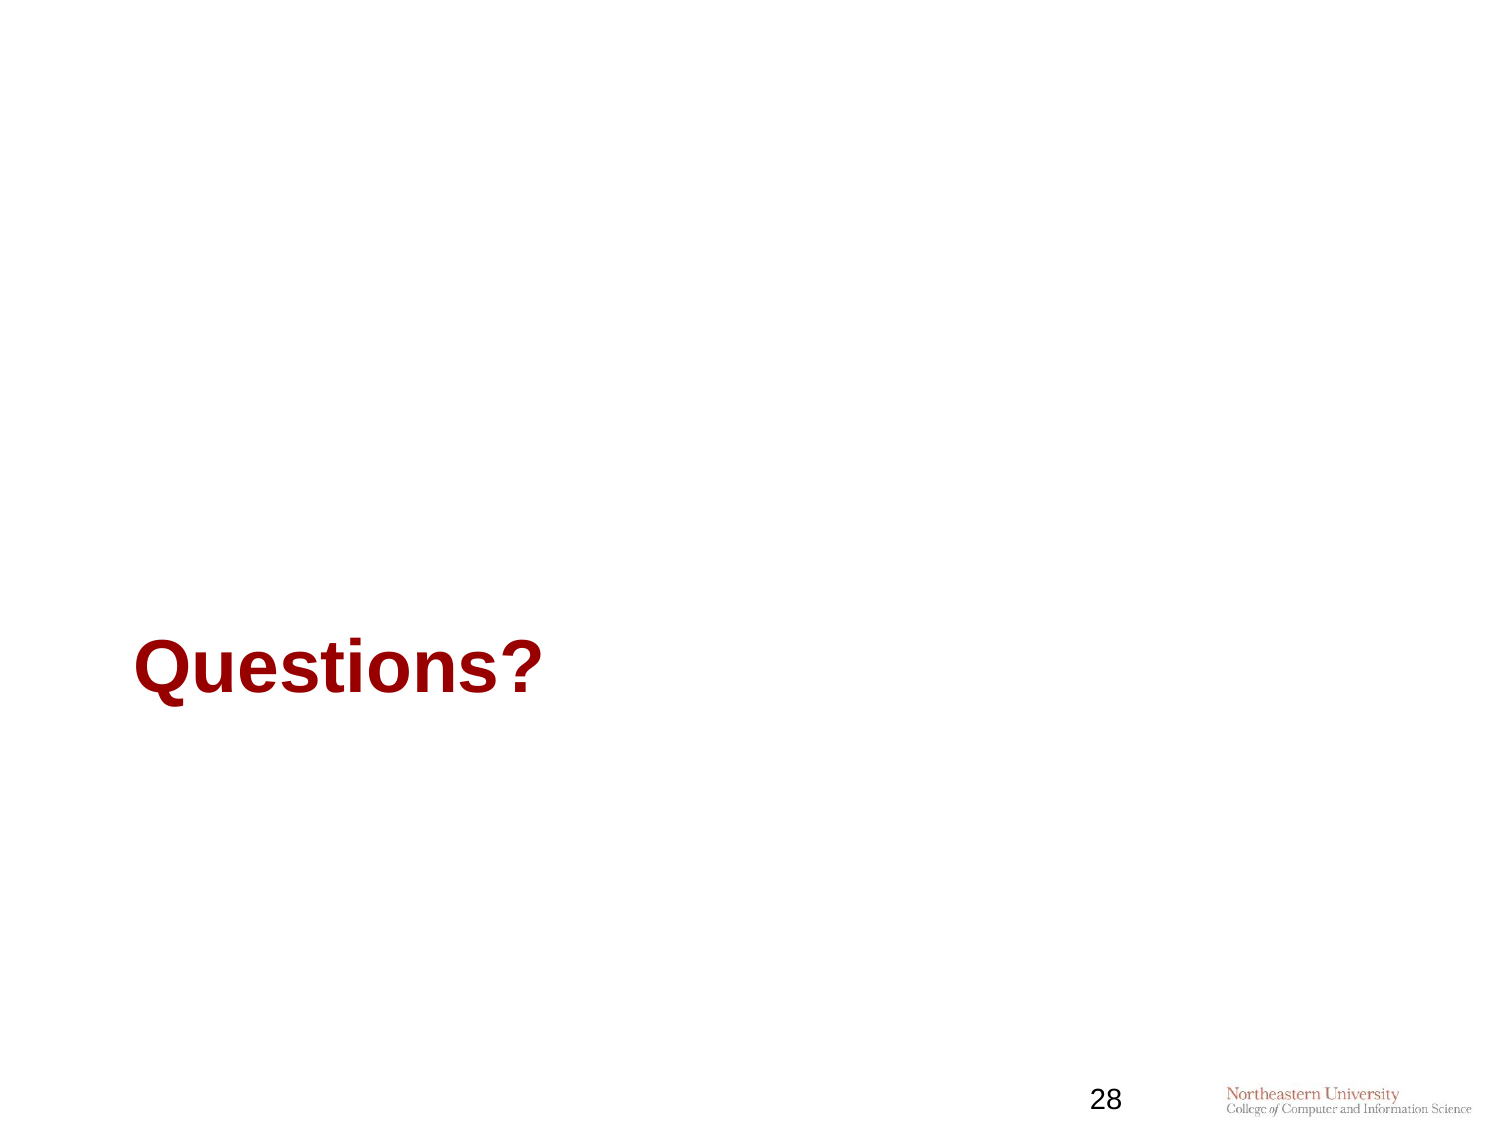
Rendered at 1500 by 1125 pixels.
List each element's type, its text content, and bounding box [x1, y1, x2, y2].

slide_number ‹#› [1074, 1074, 1188, 1122]
list Questions? [118, 476, 1394, 723]
picture [1223, 1083, 1474, 1119]
